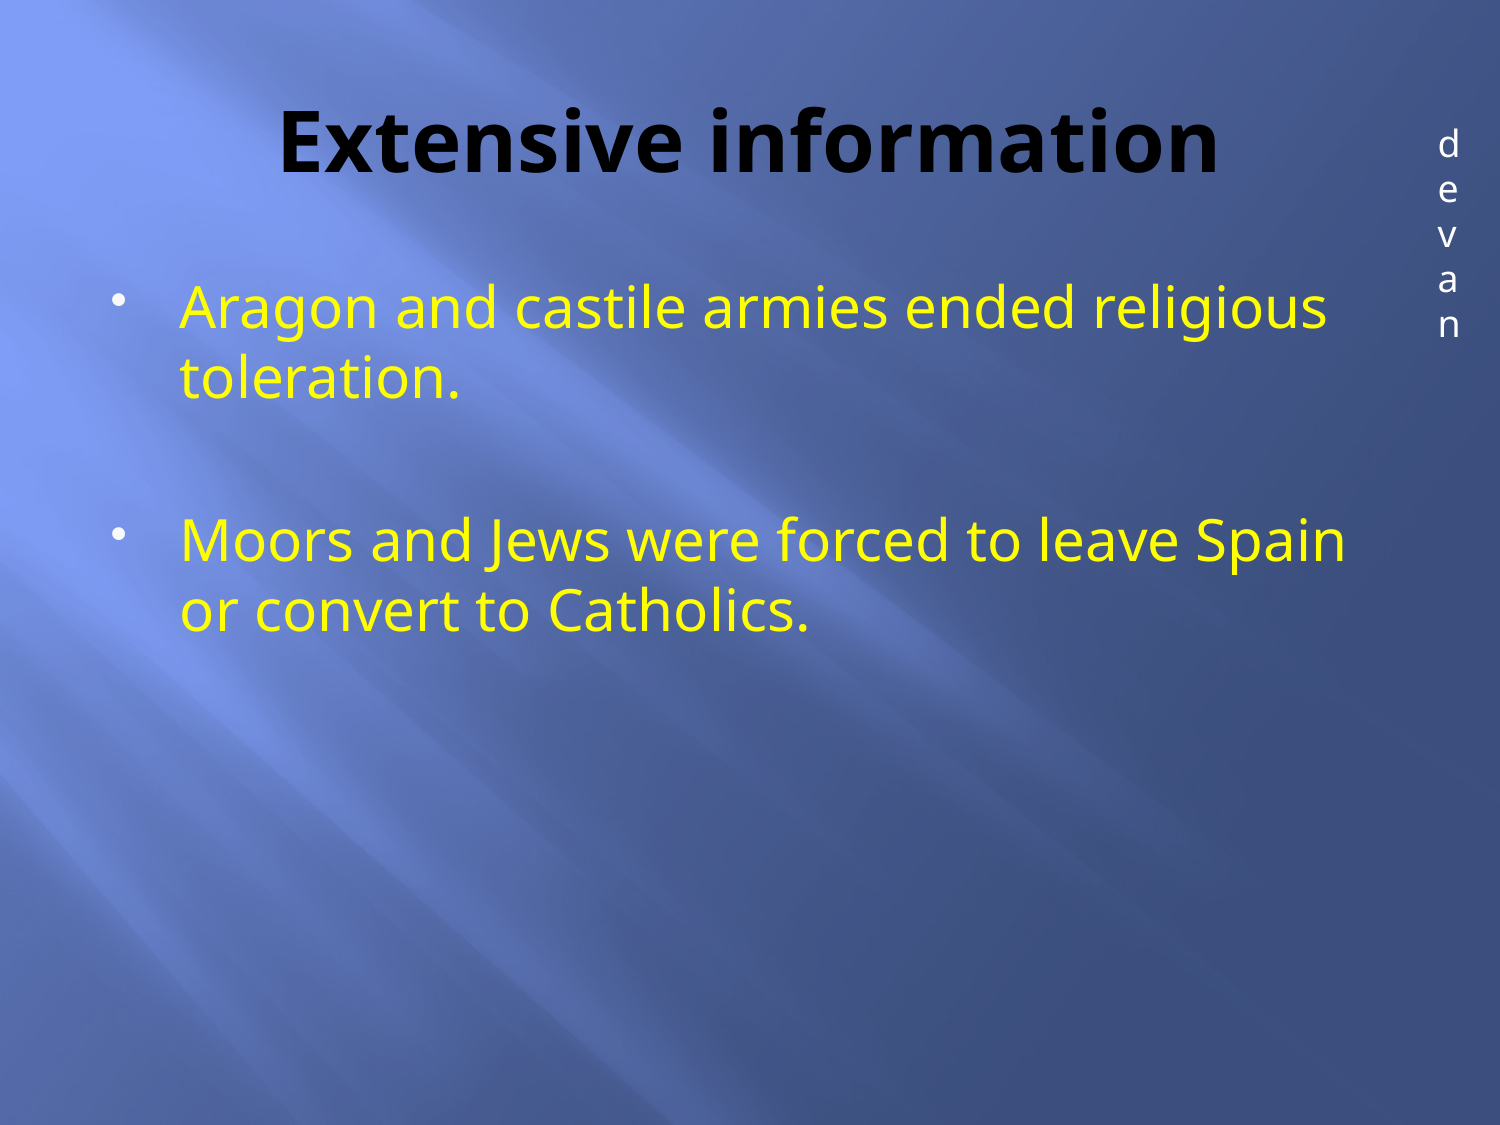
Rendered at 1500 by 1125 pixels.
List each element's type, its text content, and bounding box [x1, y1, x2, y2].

text_box devan [1437, 112, 1450, 353]
title Extensive information [75, 45, 1425, 233]
list Aragon and castile armies ended religious toleration. Moors and Jews were forced to leave Spain or convert to Catholics. [75, 262, 1425, 1035]
